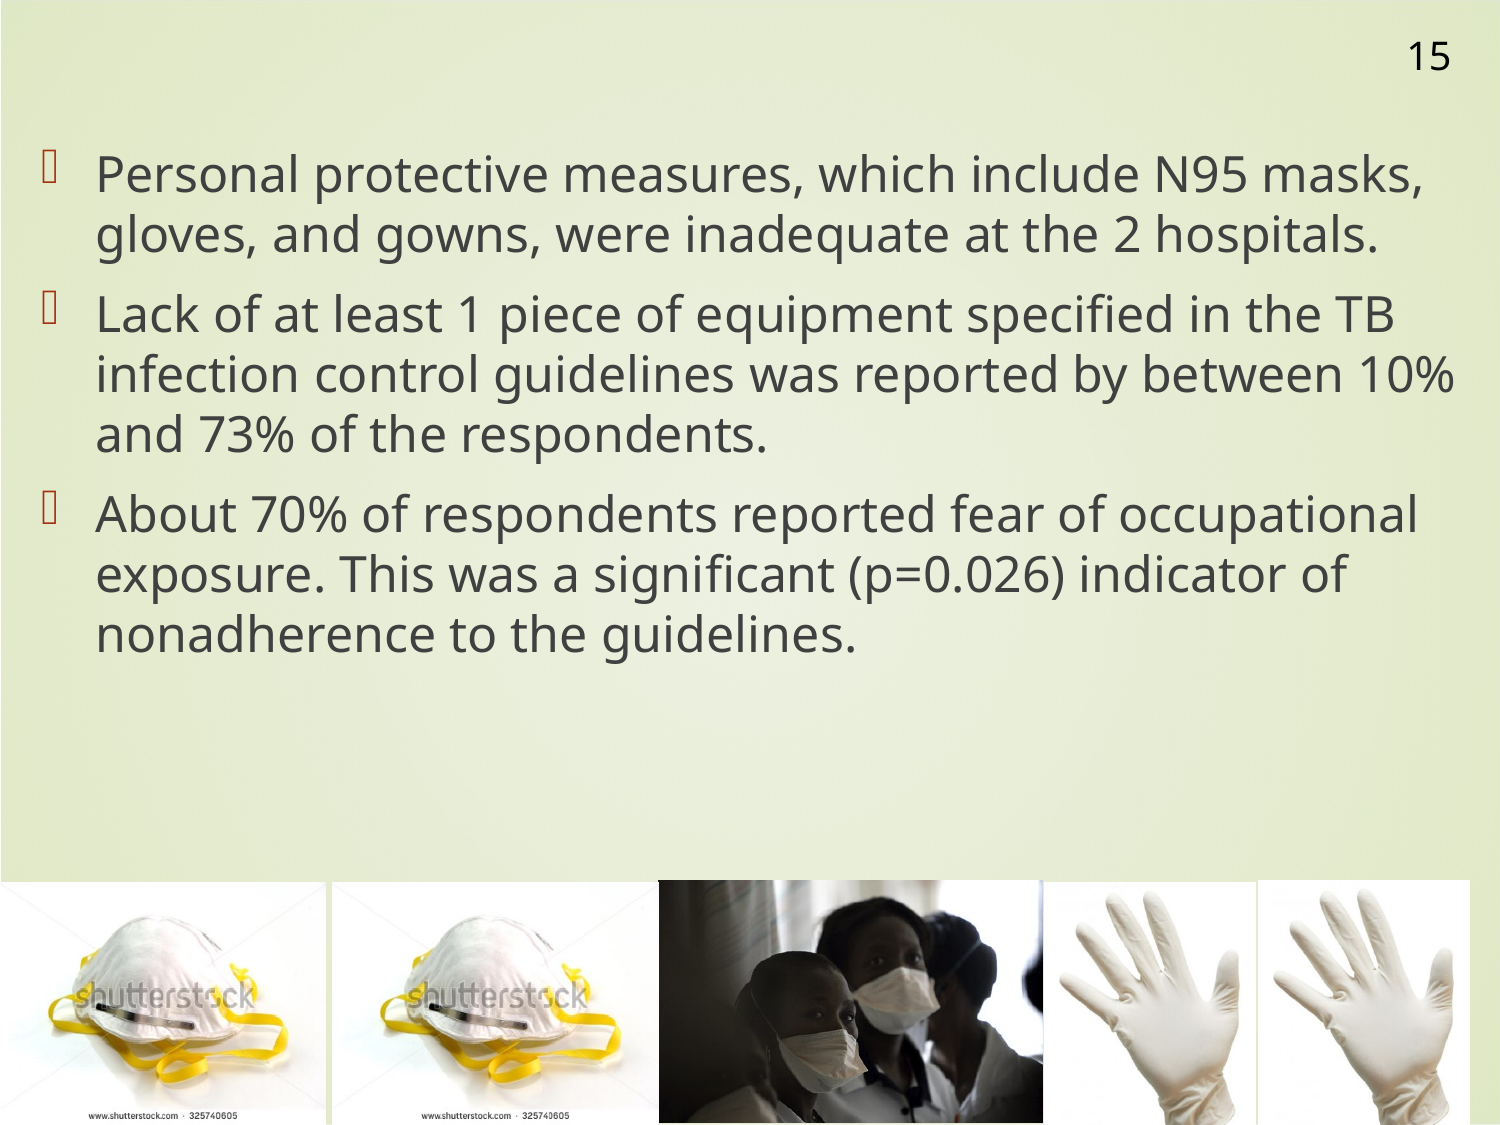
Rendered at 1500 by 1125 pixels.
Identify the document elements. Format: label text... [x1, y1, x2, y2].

slide_number 15 [1366, 27, 1463, 88]
picture [0, 0, 1500, 1125]
list Personal protective measures, which include N95 masks, gloves, and gowns, were inadequate at the 2 hospitals. Lack of at least 1 piece of equipment specified in the TB infection control guidelines was reported by between 10% and 73% of the respondents. About 70% of respondents reported fear of occupational exposure. This was a significant (p=0.026) indicator of nonadherence to the guidelines. [29, 136, 1471, 713]
